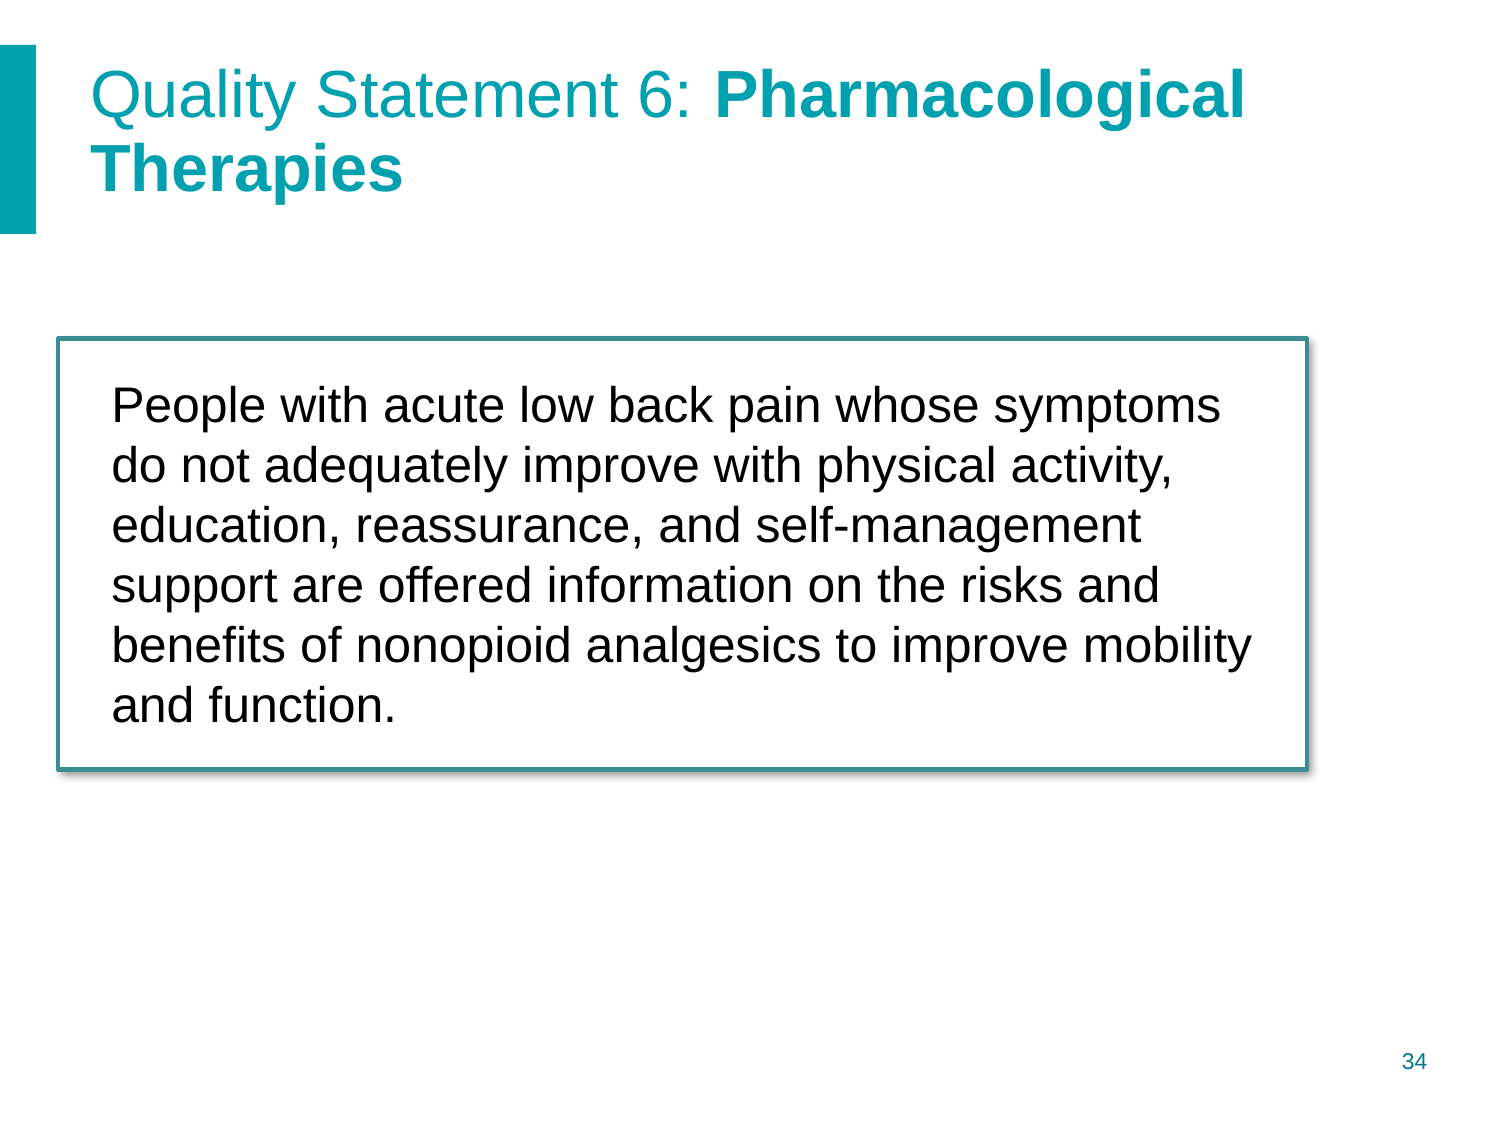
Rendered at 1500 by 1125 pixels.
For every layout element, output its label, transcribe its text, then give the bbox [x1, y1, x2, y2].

text_box People with acute low back pain whose symptoms do not adequately improve with physical activity, education, reassurance, and self-management support are offered information on the risks and benefits of nonopioid analgesics to improve mobility and function. [96, 364, 1269, 740]
text_box [58, 338, 1308, 770]
title Quality Statement 6: Pharmacological Therapies [75, 45, 1428, 237]
